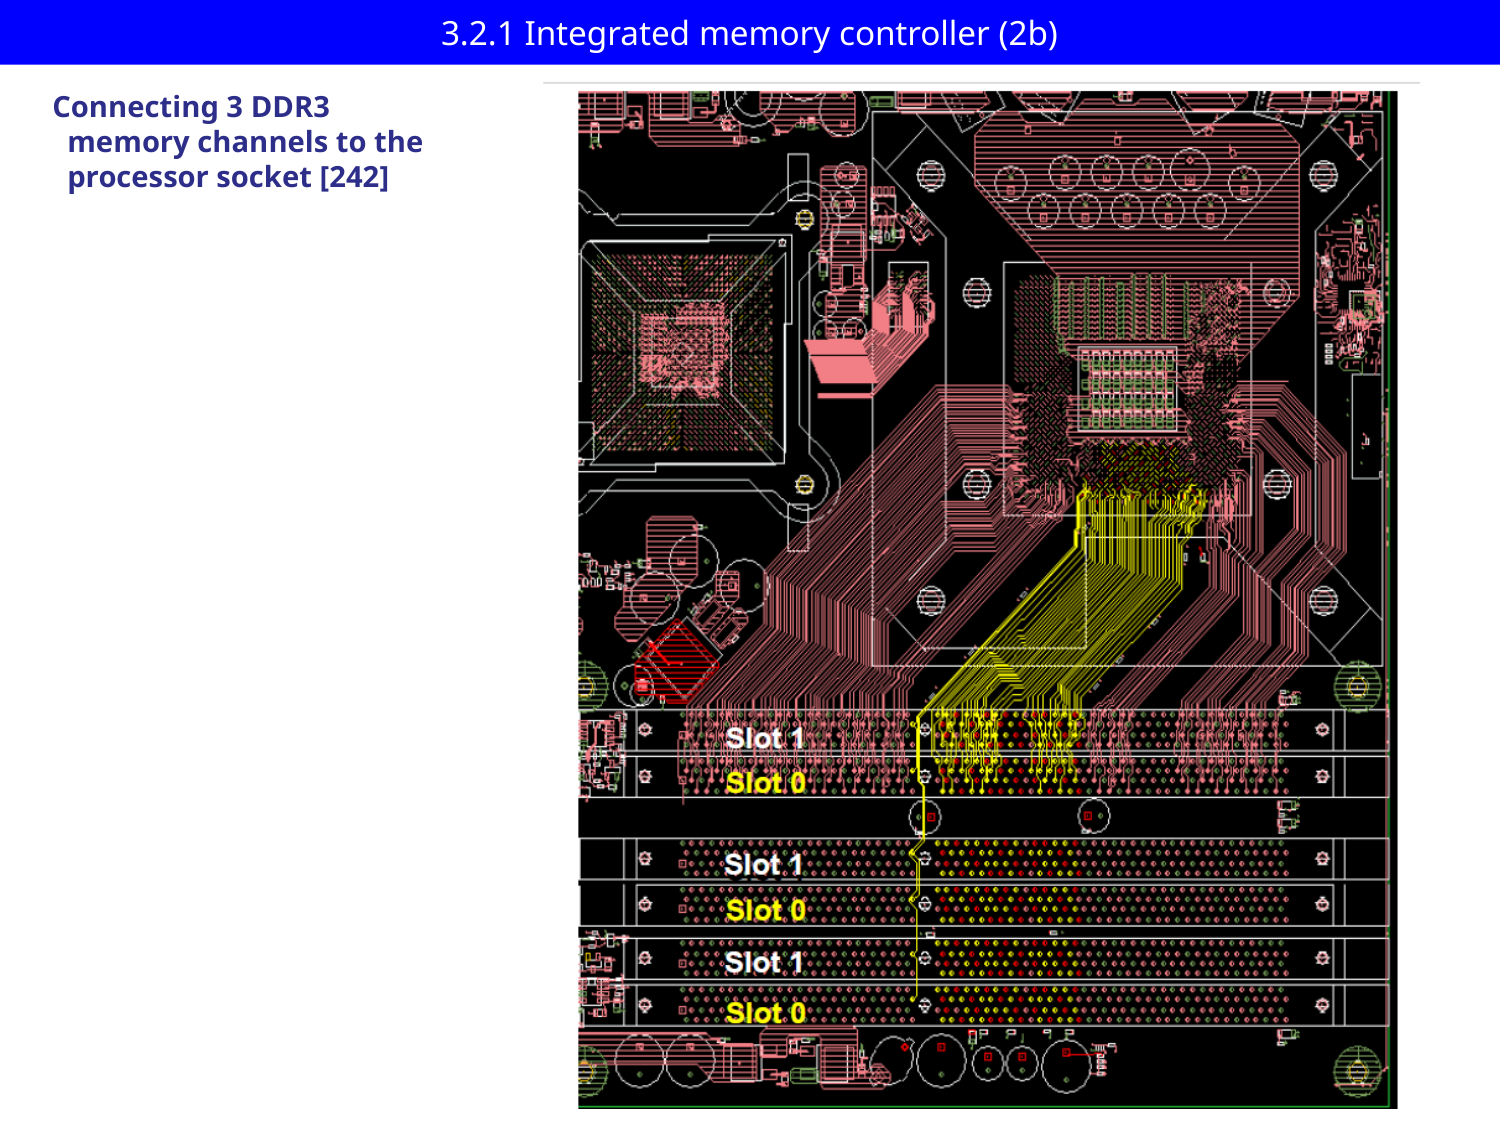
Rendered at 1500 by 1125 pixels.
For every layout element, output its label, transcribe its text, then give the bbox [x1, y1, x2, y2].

text_box Connecting 3 DDR3 memory channels to the processor socket [242] [37, 81, 439, 201]
picture [543, 80, 1421, 1110]
title 3.2.1 Integrated memory controller (2b) [0, 0, 1500, 65]
